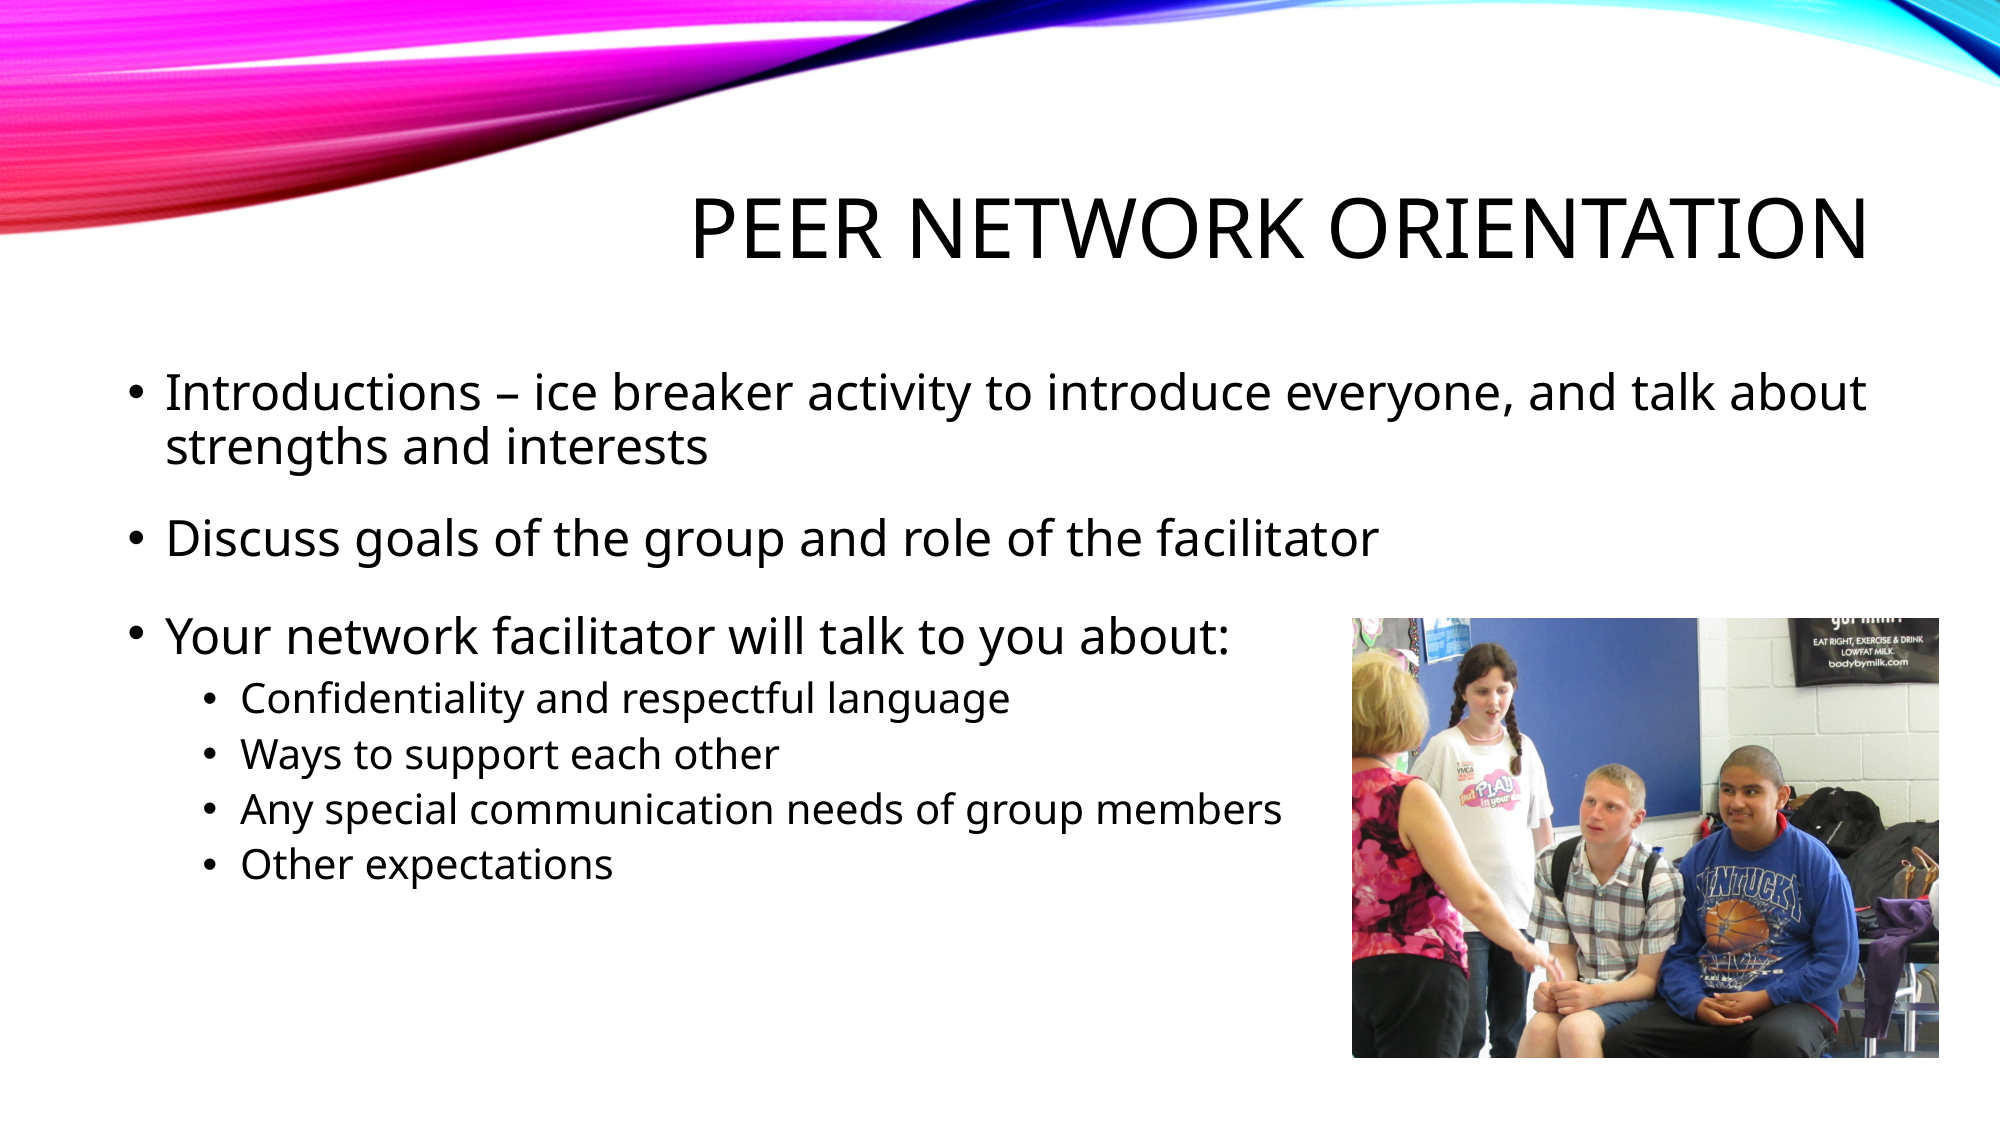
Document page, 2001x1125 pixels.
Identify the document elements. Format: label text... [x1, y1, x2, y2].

picture [1352, 618, 1939, 1058]
picture [0, 0, 2000, 237]
picture [1910, 0, 2000, 45]
list Introductions – ice breaker activity to introduce everyone, and talk about strengths and interests Discuss goals of the group and role of the facilitator Your network facilitator will talk to you about: Confidentiality and respectful language Ways to support each other Any special communication needs of group members Other expectations [112, 360, 1888, 1021]
picture [1890, 0, 2000, 75]
title Peer Network Orientation [474, 125, 1888, 338]
